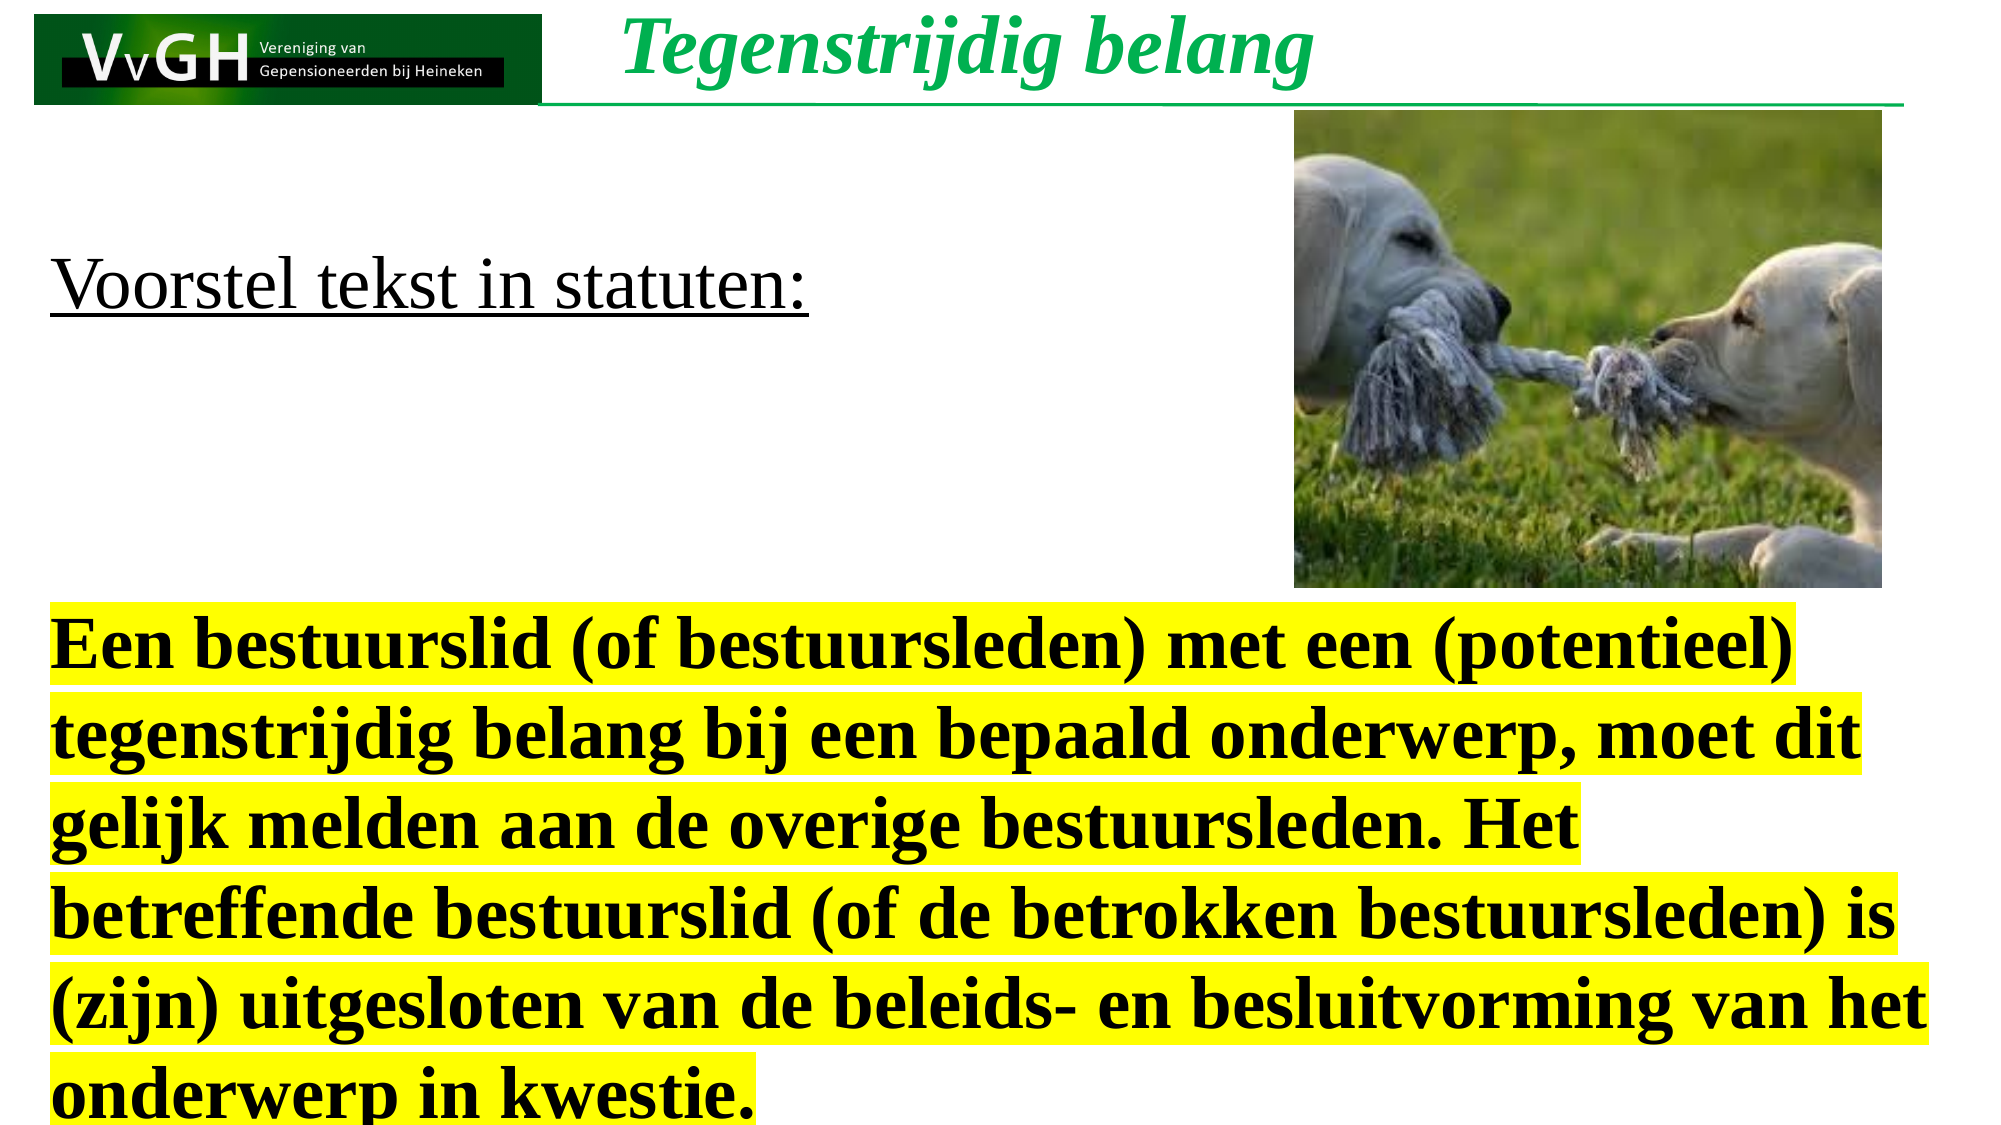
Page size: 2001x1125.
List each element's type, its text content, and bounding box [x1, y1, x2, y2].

picture [1294, 110, 1882, 588]
text_box Tegenstrijdig belang [603, 0, 1768, 99]
picture [34, 14, 542, 105]
text_box Voorstel tekst in statuten: Een bestuurslid (of bestuursleden) met een (potentieel) tegenstrijdig belang bij een bepaald onderwerp, moet dit gelijk melden aan de overige bestuursleden. Het betreffende bestuurslid (of de betrokken bestuursleden) is (zijn) uitgesloten van de beleids- en besluitvorming van het onderwerp in kwestie. [35, 226, 1965, 1125]
